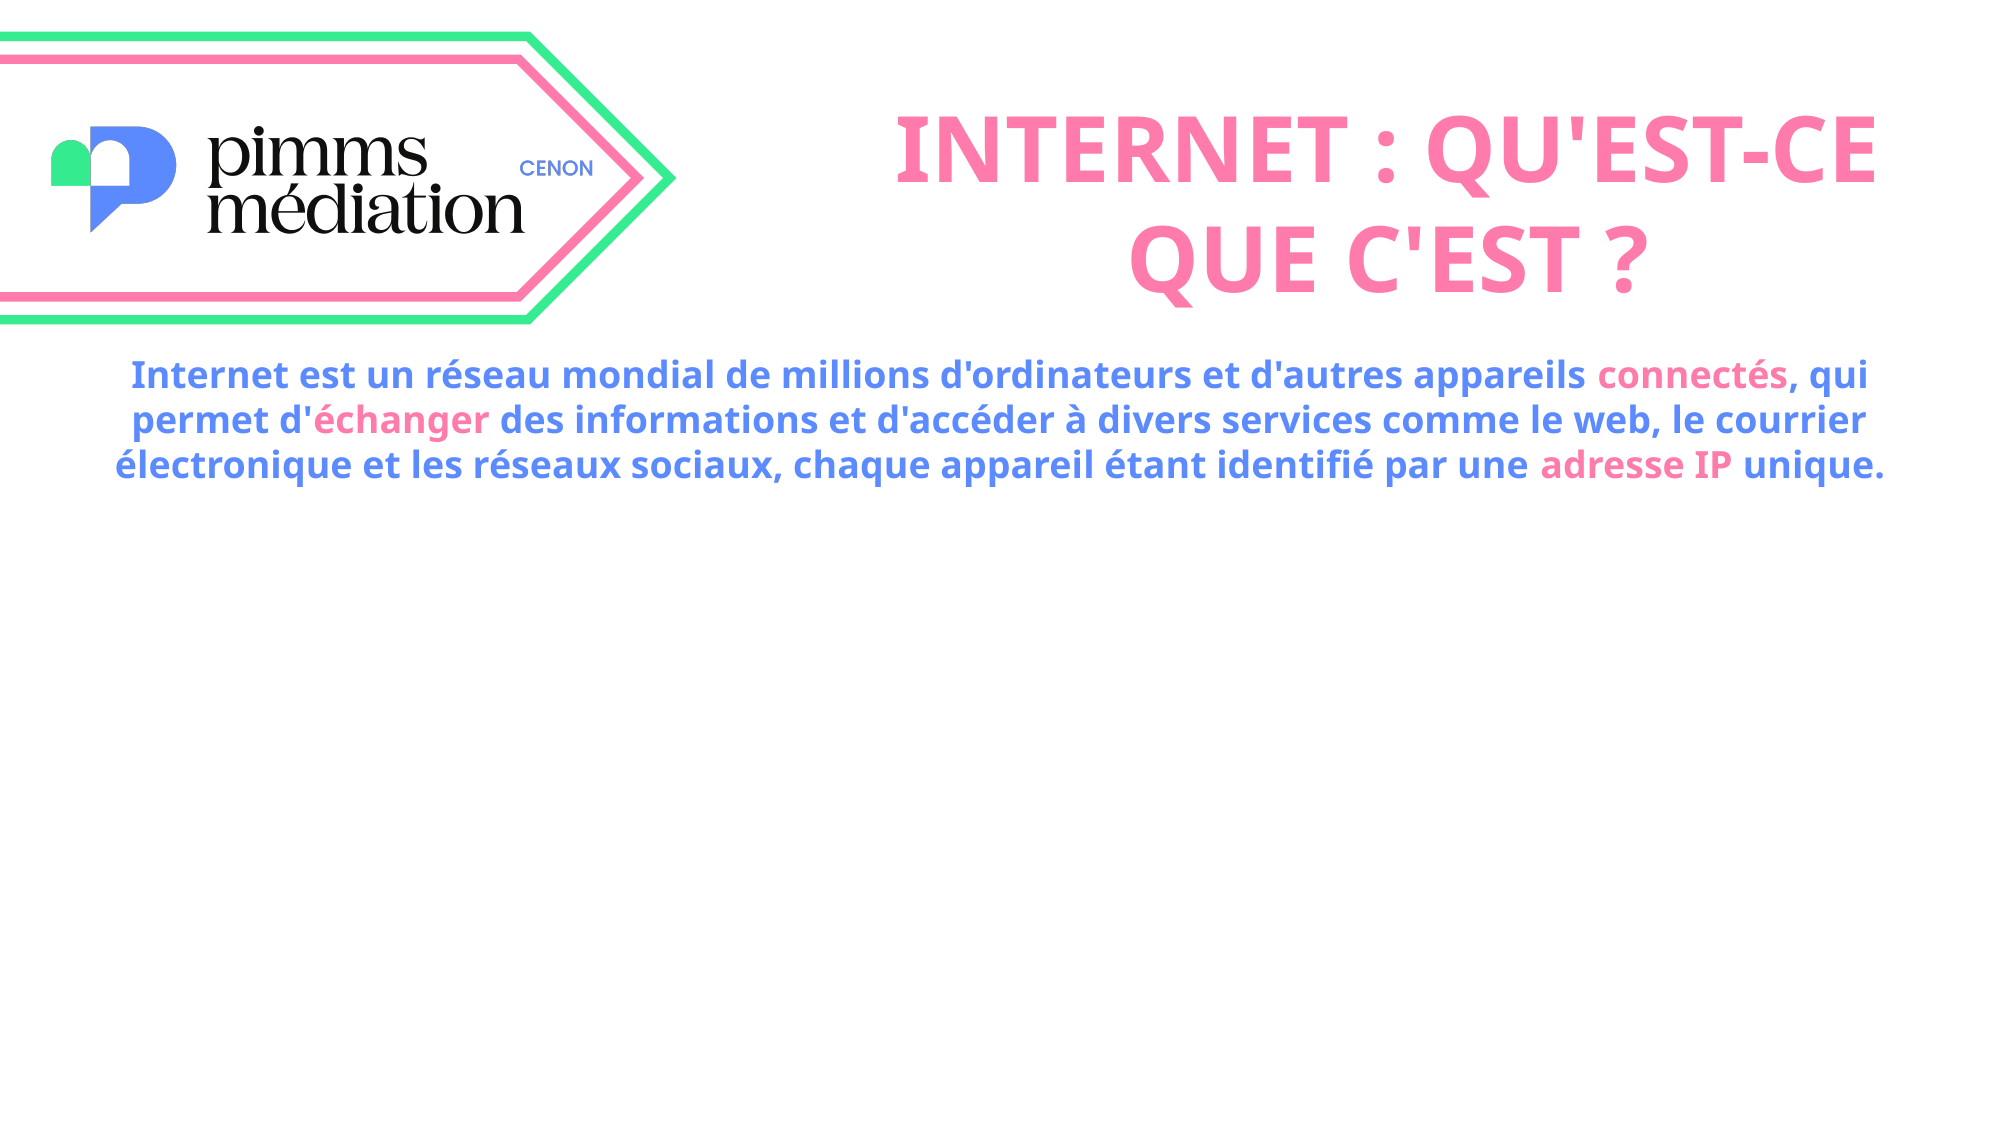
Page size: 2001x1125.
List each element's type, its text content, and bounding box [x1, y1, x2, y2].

picture [0, 48, 669, 298]
text_box [0, 298, 553, 322]
text_box Internet est un réseau mondial de millions d'ordinateurs et d'autres appareils connectés, qui permet d'échanger des informations et d'accéder à divers services comme le web, le courrier électronique et les réseaux sociaux, chaque appareil étant identifié par une adresse IP unique. [46, 343, 1954, 494]
text_box [0, 34, 542, 48]
text_box INTERNET : QU'EST-CE QUE C'EST ? [831, 82, 1946, 318]
